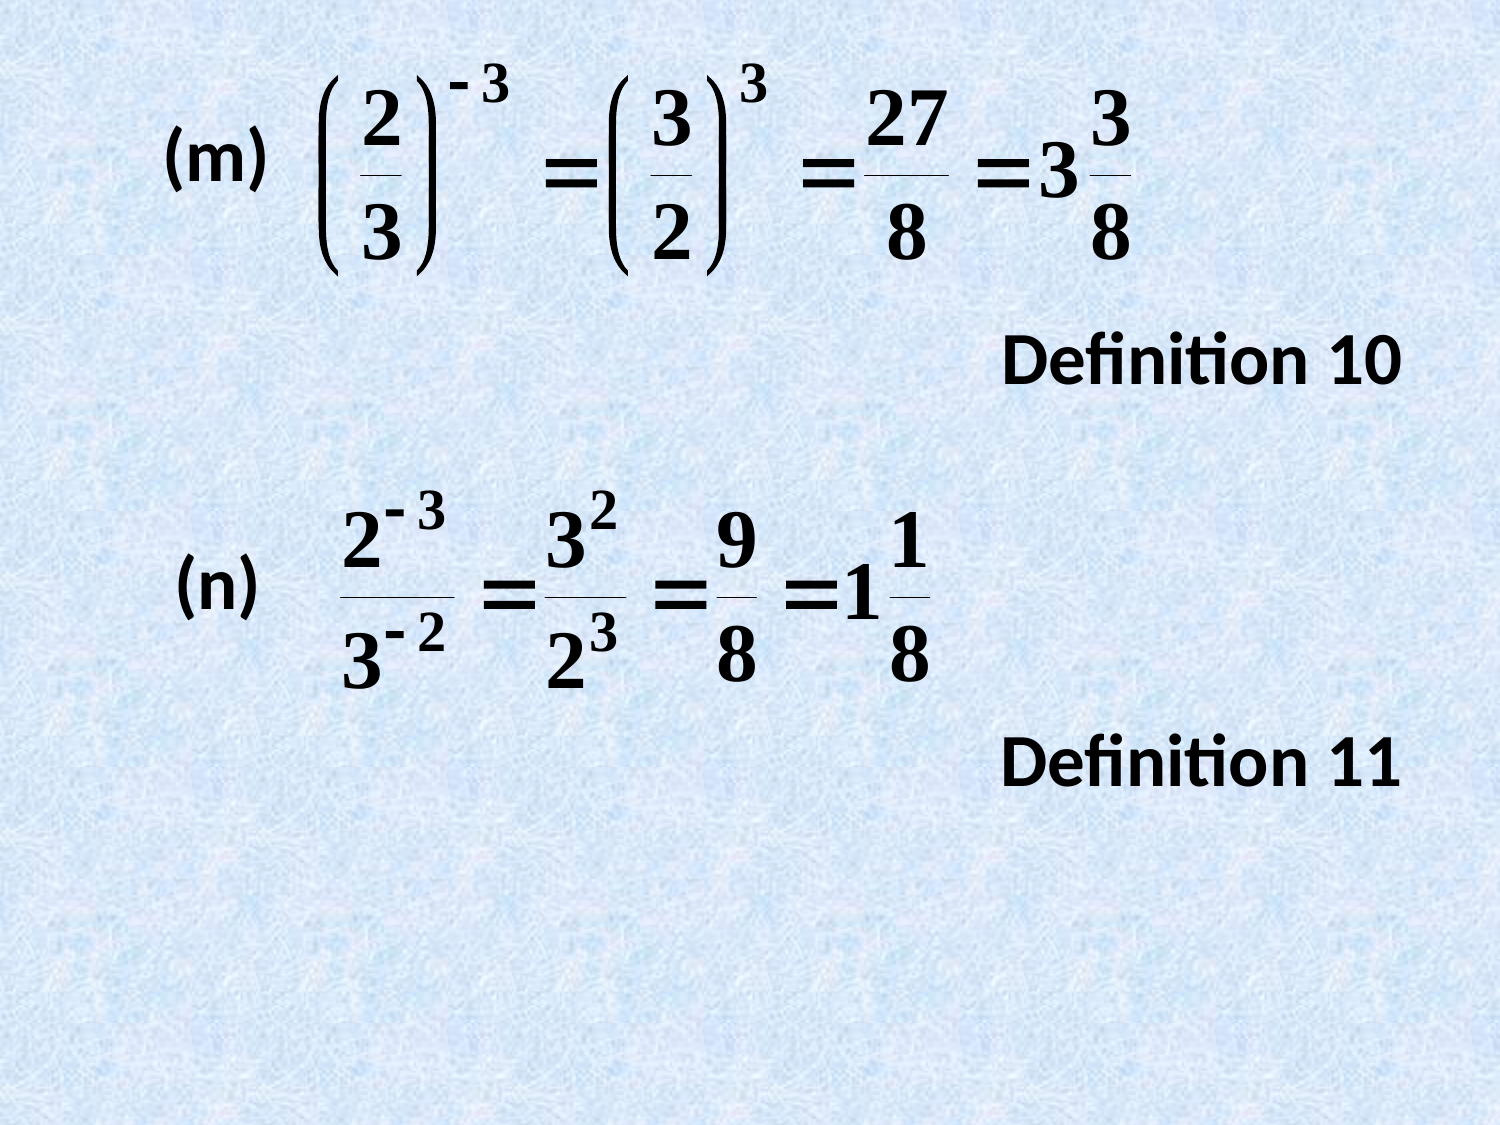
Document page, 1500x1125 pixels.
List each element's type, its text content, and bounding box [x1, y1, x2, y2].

text_box Definition 10 [986, 302, 1436, 408]
text_box Definition 11 [985, 704, 1435, 809]
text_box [312, 51, 1137, 278]
picture [0, 0, 1500, 1125]
text_box (m) [147, 98, 302, 204]
text_box (n) [159, 527, 290, 633]
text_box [336, 479, 935, 695]
